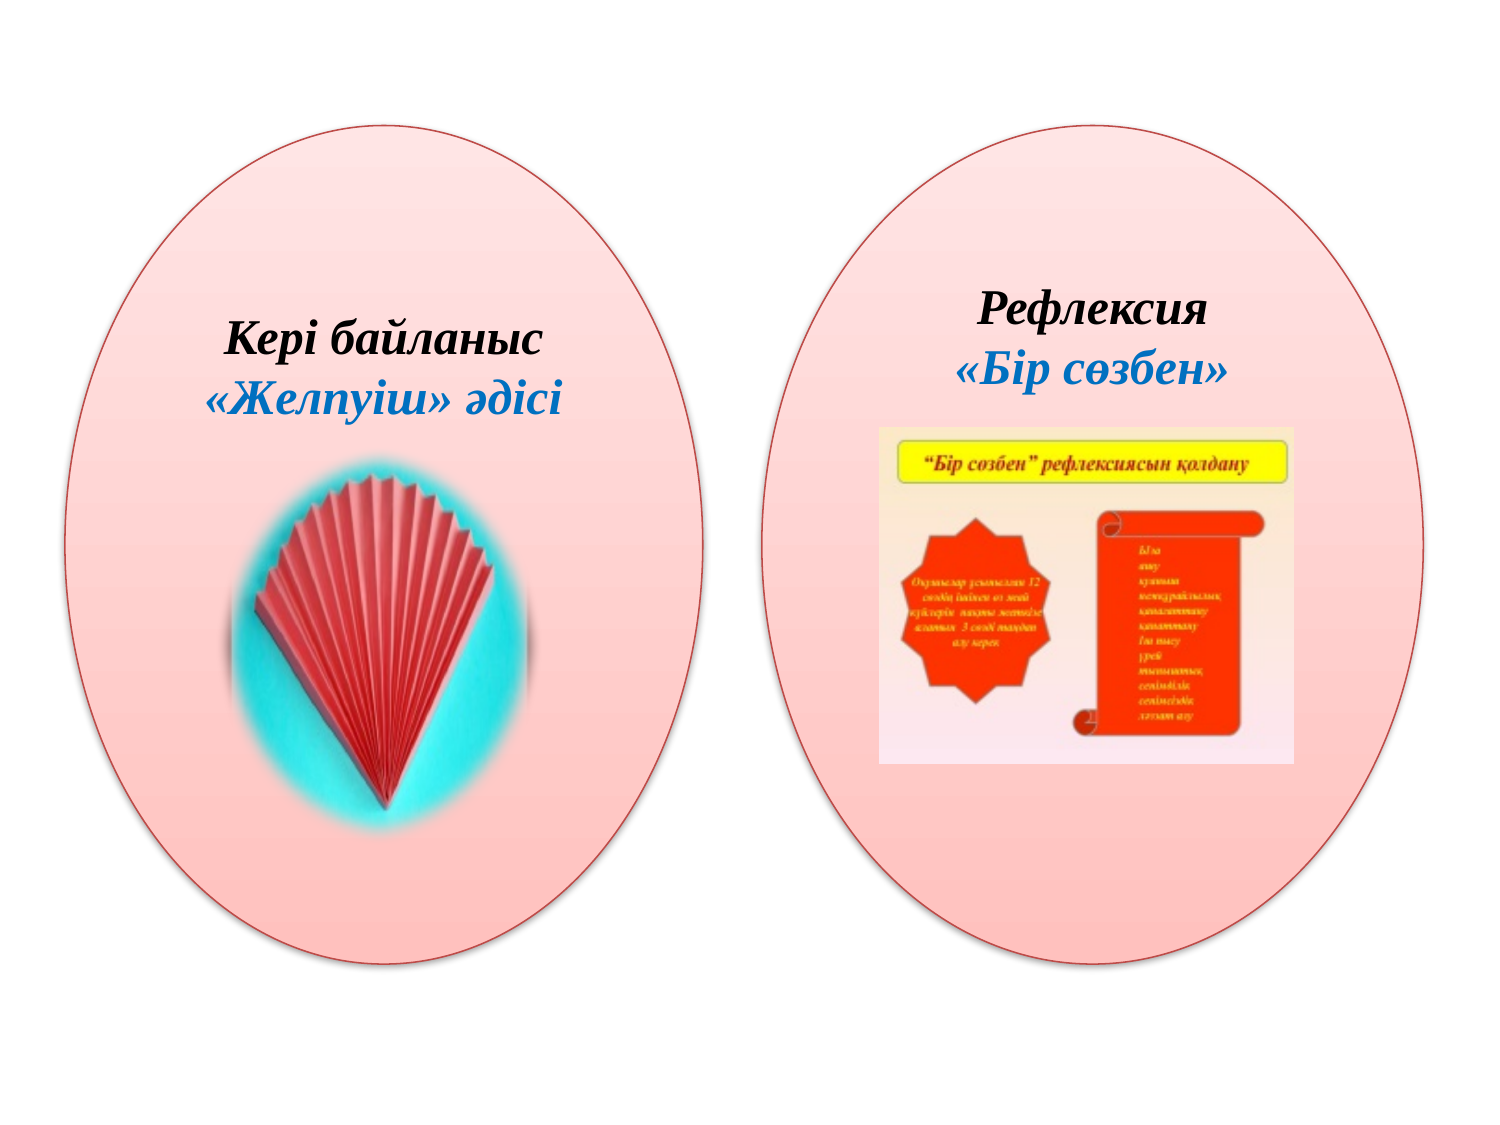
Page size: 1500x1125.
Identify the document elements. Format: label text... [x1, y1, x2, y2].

text_box Рефлексия «Бір сөзбен» [761, 124, 1425, 965]
picture [213, 444, 544, 847]
picture [879, 427, 1294, 764]
text_box Кері байланыс «Желпуіш» әдісі [64, 124, 704, 965]
